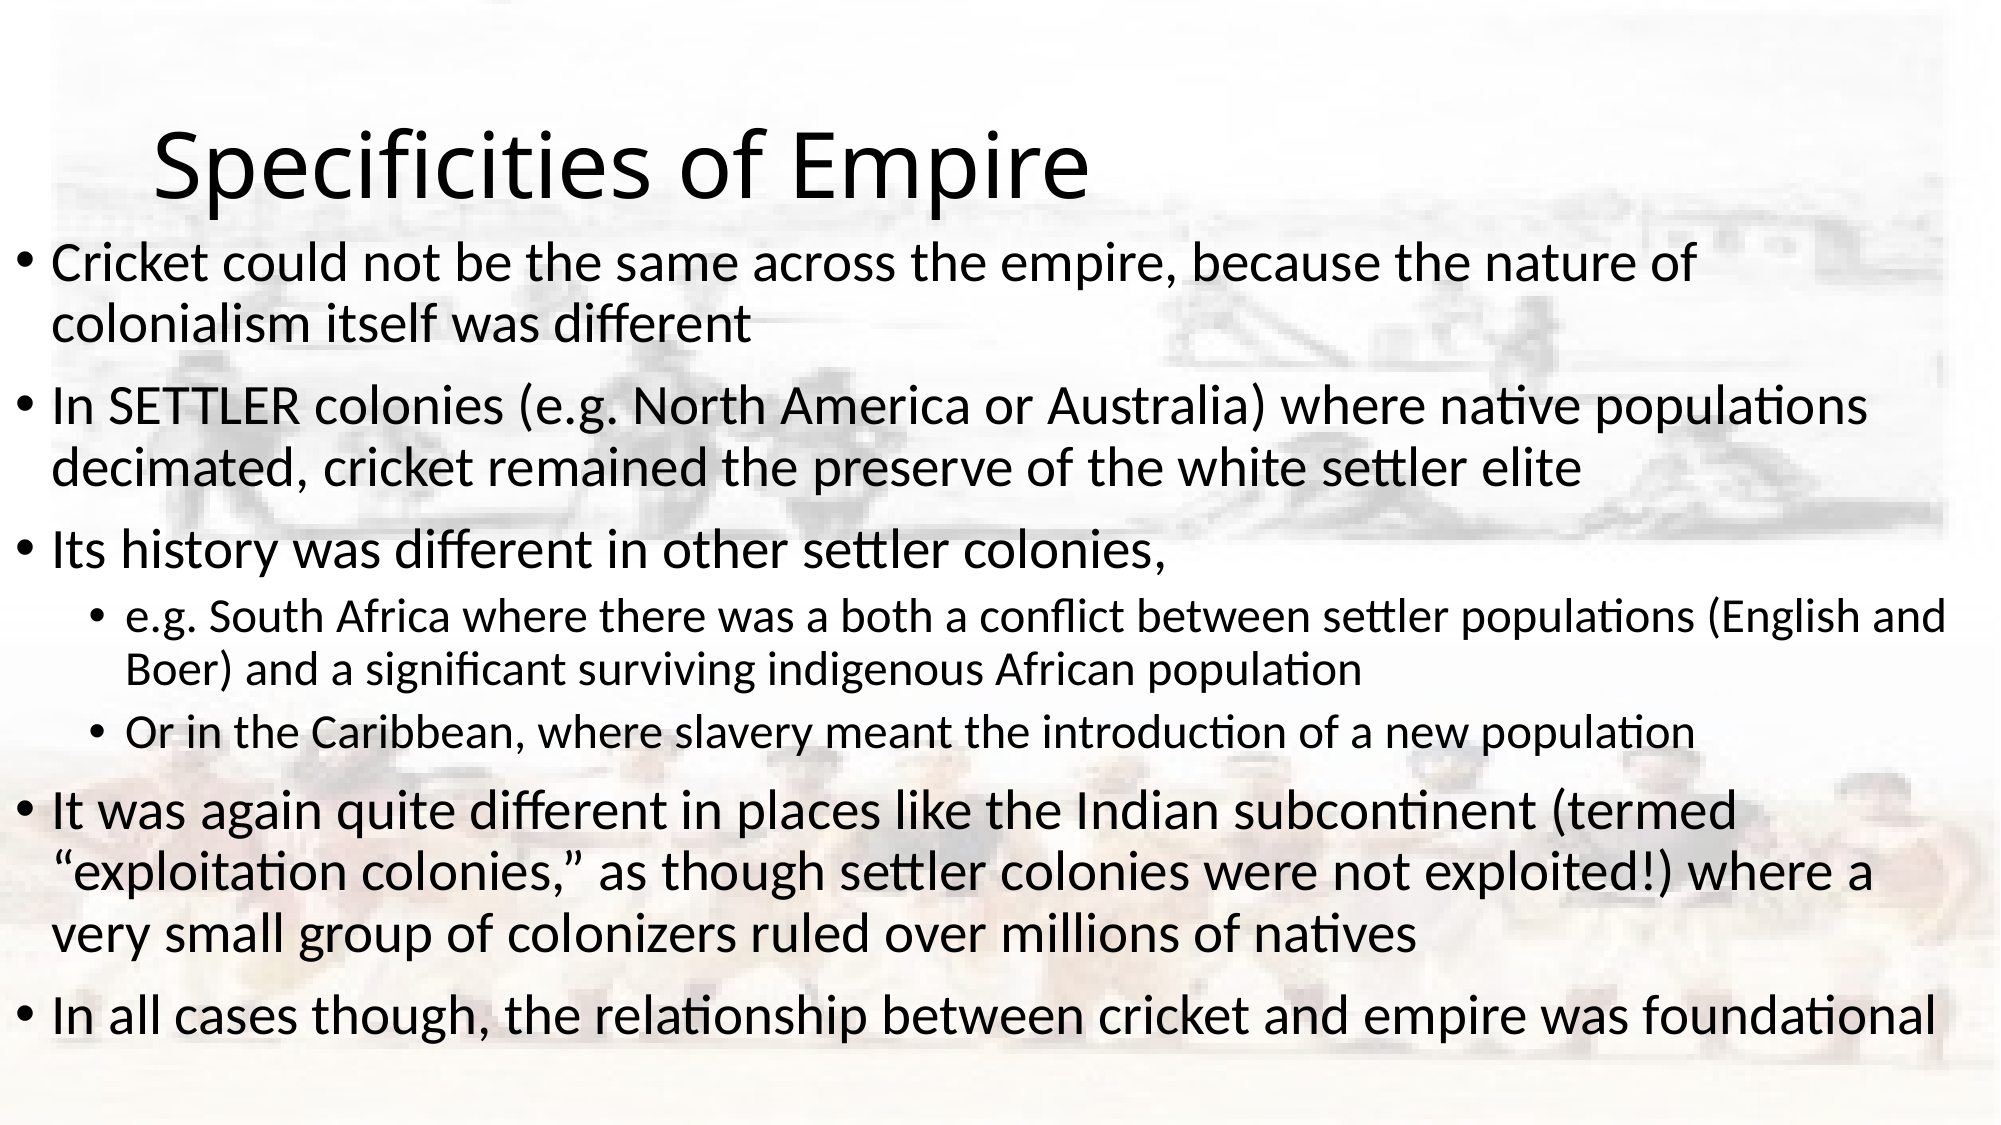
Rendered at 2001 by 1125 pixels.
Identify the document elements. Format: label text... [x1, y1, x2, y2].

title Specificities of Empire [137, 59, 1863, 224]
list Cricket could not be the same across the empire, because the nature of colonialism itself was different In SETTLER colonies (e.g. North America or Australia) where native populations decimated, cricket remained the preserve of the white settler elite Its history was different in other settler colonies, e.g. South Africa where there was a both a conflict between settler populations (English and Boer) and a significant surviving indigenous African population Or in the Caribbean, where slavery meant the introduction of a new population It was again quite different in places like the Indian subcontinent (termed “exploitation colonies,” as though settler colonies were not exploited!) where a very small group of colonizers ruled over millions of natives In all cases though, the relationship between cricket and empire was foundational [0, 224, 1982, 1099]
